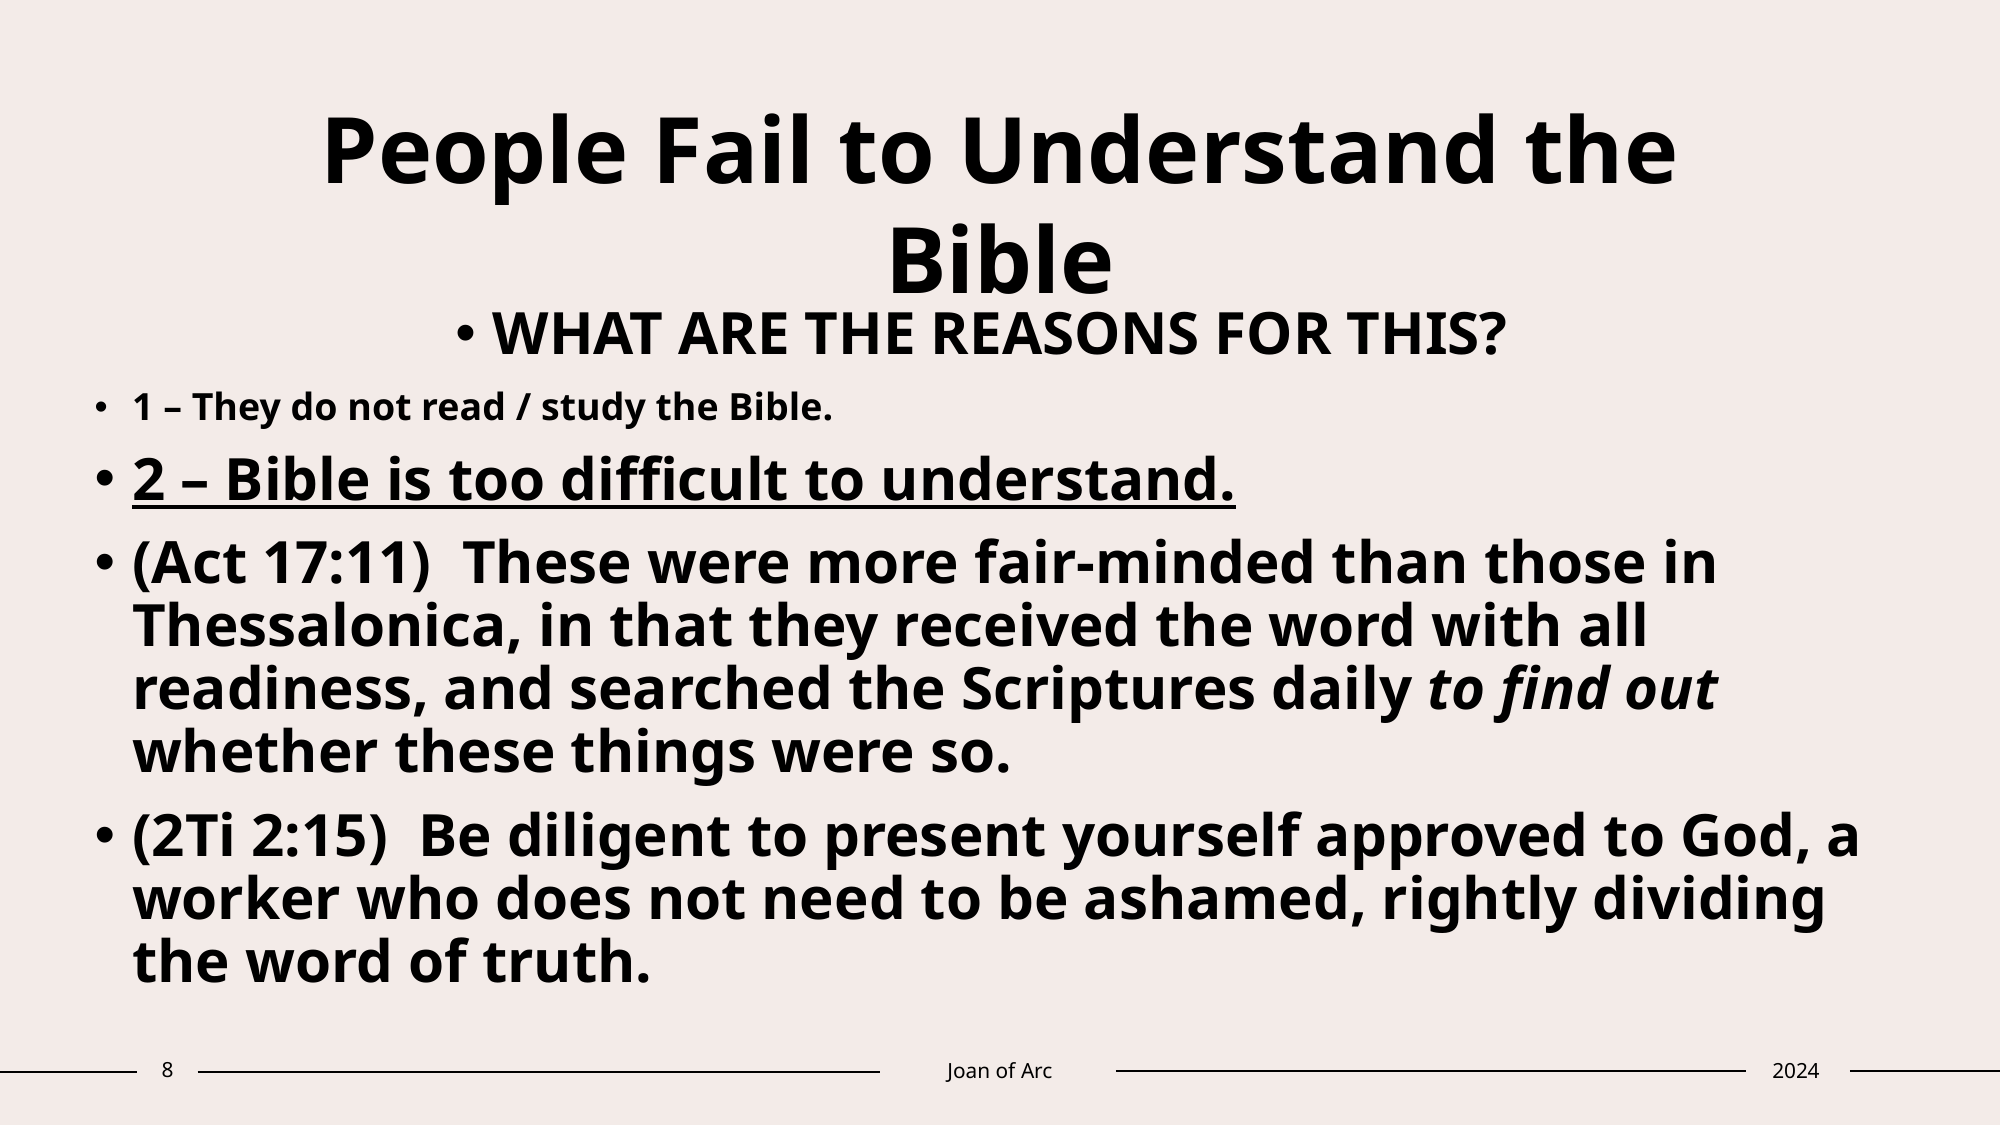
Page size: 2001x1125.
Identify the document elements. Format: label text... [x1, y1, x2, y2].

footer Joan of Arc [879, 1050, 1120, 1091]
list WHAT ARE THE REASONS FOR THIS? 1 – They do not read / study the Bible. 2 – Bible is too difficult to understand. (Act 17:11) These were more fair-minded than those in Thessalonica, in that they received the word with all readiness, and searched the Scriptures daily to find out whether these things were so. (2Ti 2:15) Be diligent to present yourself approved to God, a worker who does not need to be ashamed, rightly dividing the word of truth. [79, 296, 1884, 980]
slide_number 2024 [1743, 1050, 1849, 1091]
title People Fail to Understand the Bible [187, 83, 1813, 251]
slide_number 8 [137, 1050, 198, 1091]
